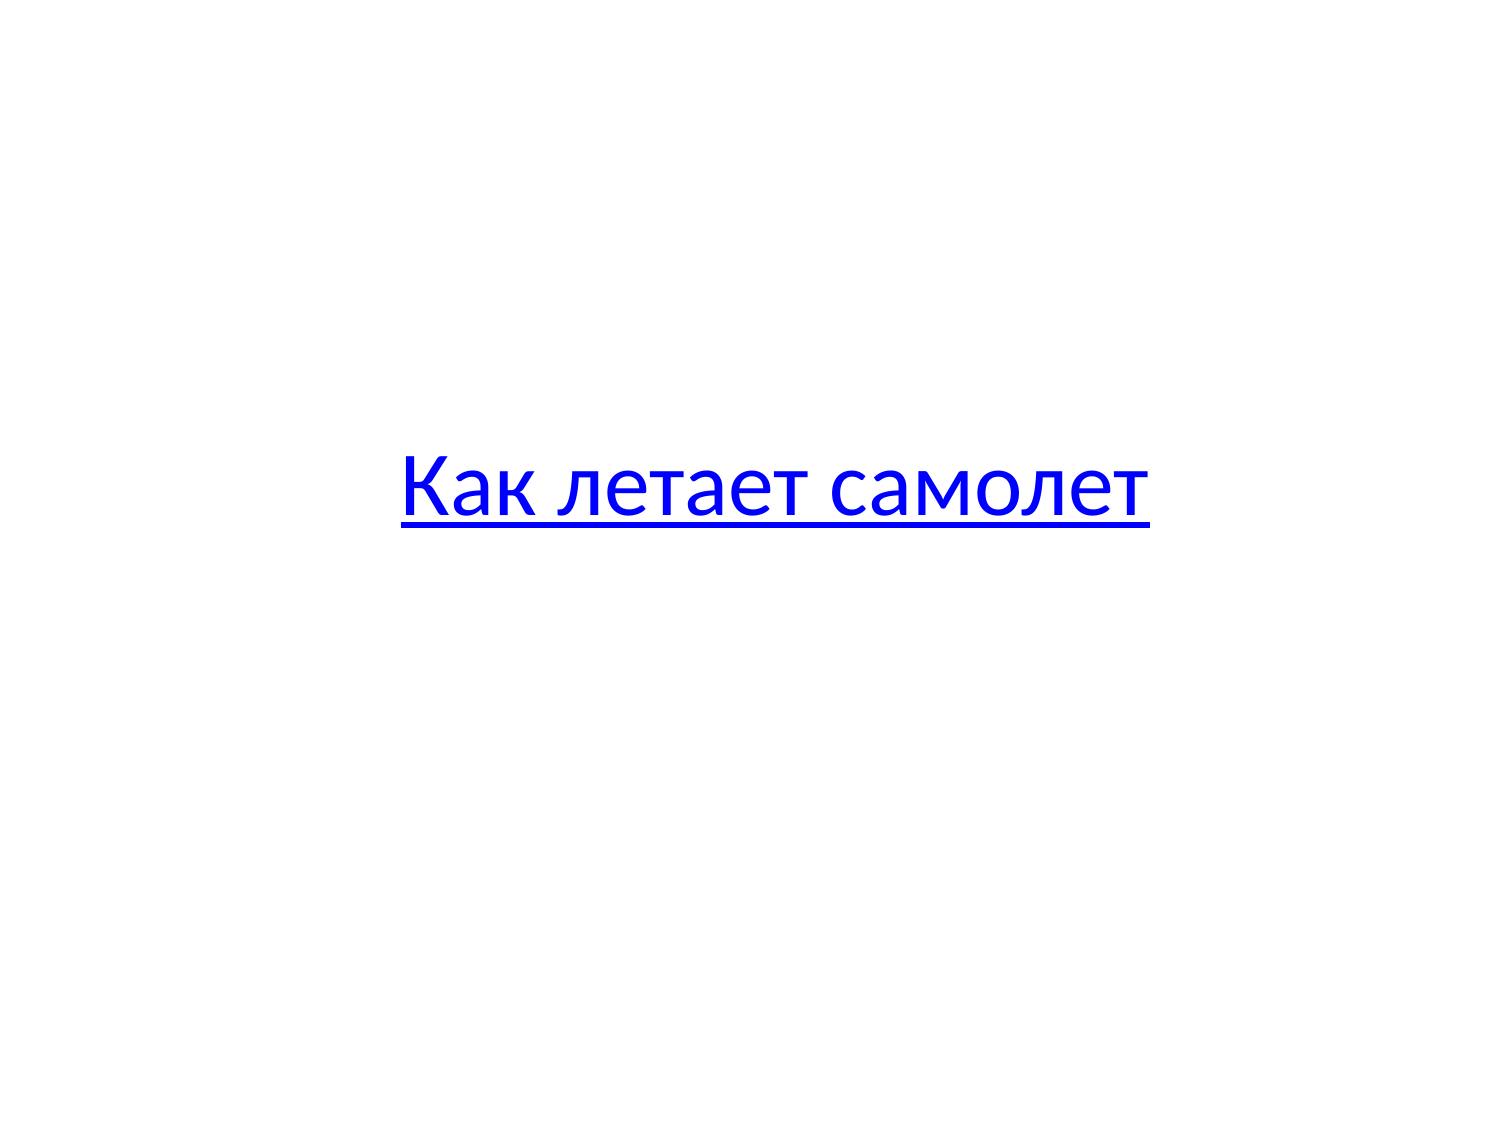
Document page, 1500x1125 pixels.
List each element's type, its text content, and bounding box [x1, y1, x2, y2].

title Как летает самолет [100, 385, 1451, 573]
